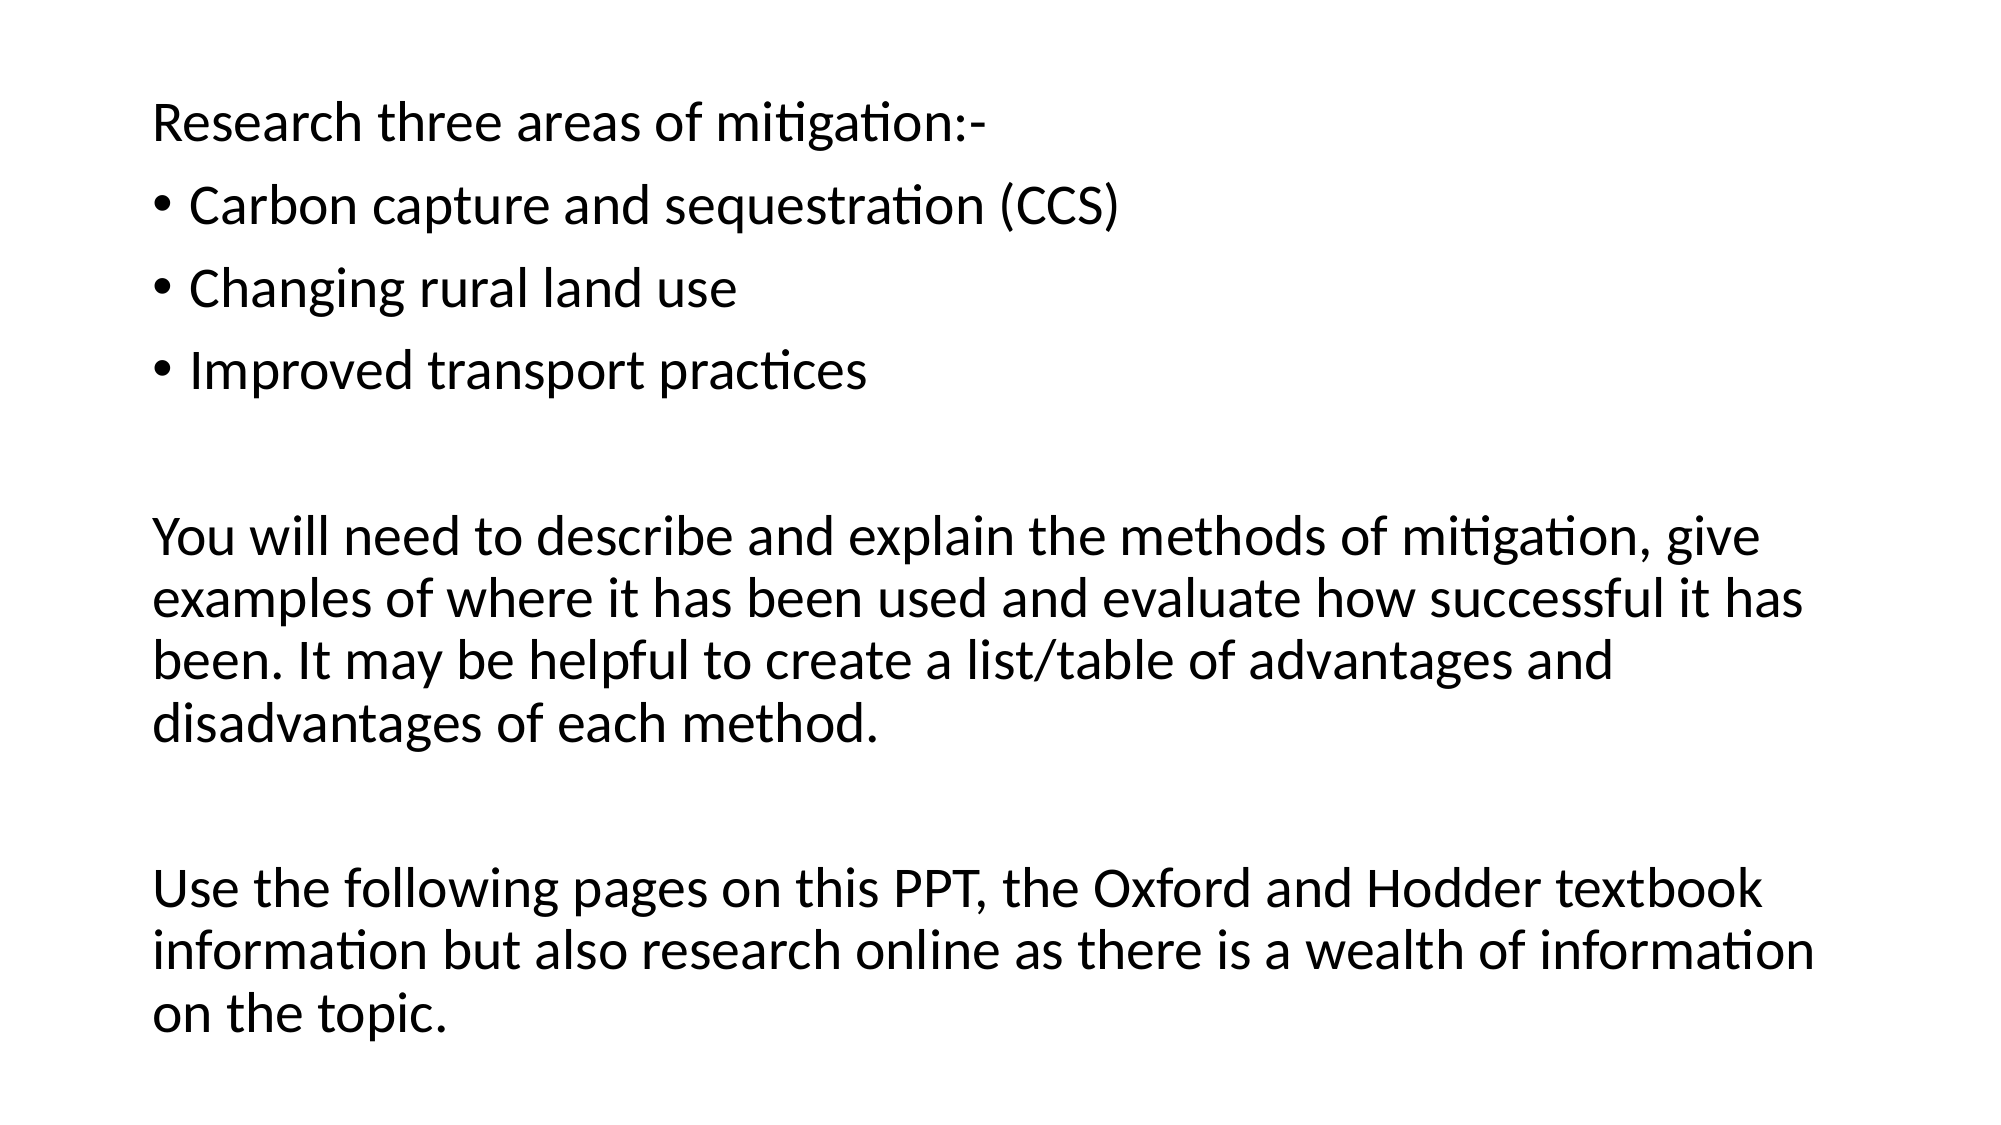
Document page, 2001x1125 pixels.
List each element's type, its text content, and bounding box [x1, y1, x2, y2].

list Research three areas of mitigation:- Carbon capture and sequestration (CCS) Changing rural land use Improved transport practices You will need to describe and explain the methods of mitigation, give examples of where it has been used and evaluate how successful it has been. It may be helpful to create a list/table of advantages and disadvantages of each method. Use the following pages on this PPT, the Oxford and Hodder textbook information but also research online as there is a wealth of information on the topic. [137, 84, 1863, 1057]
